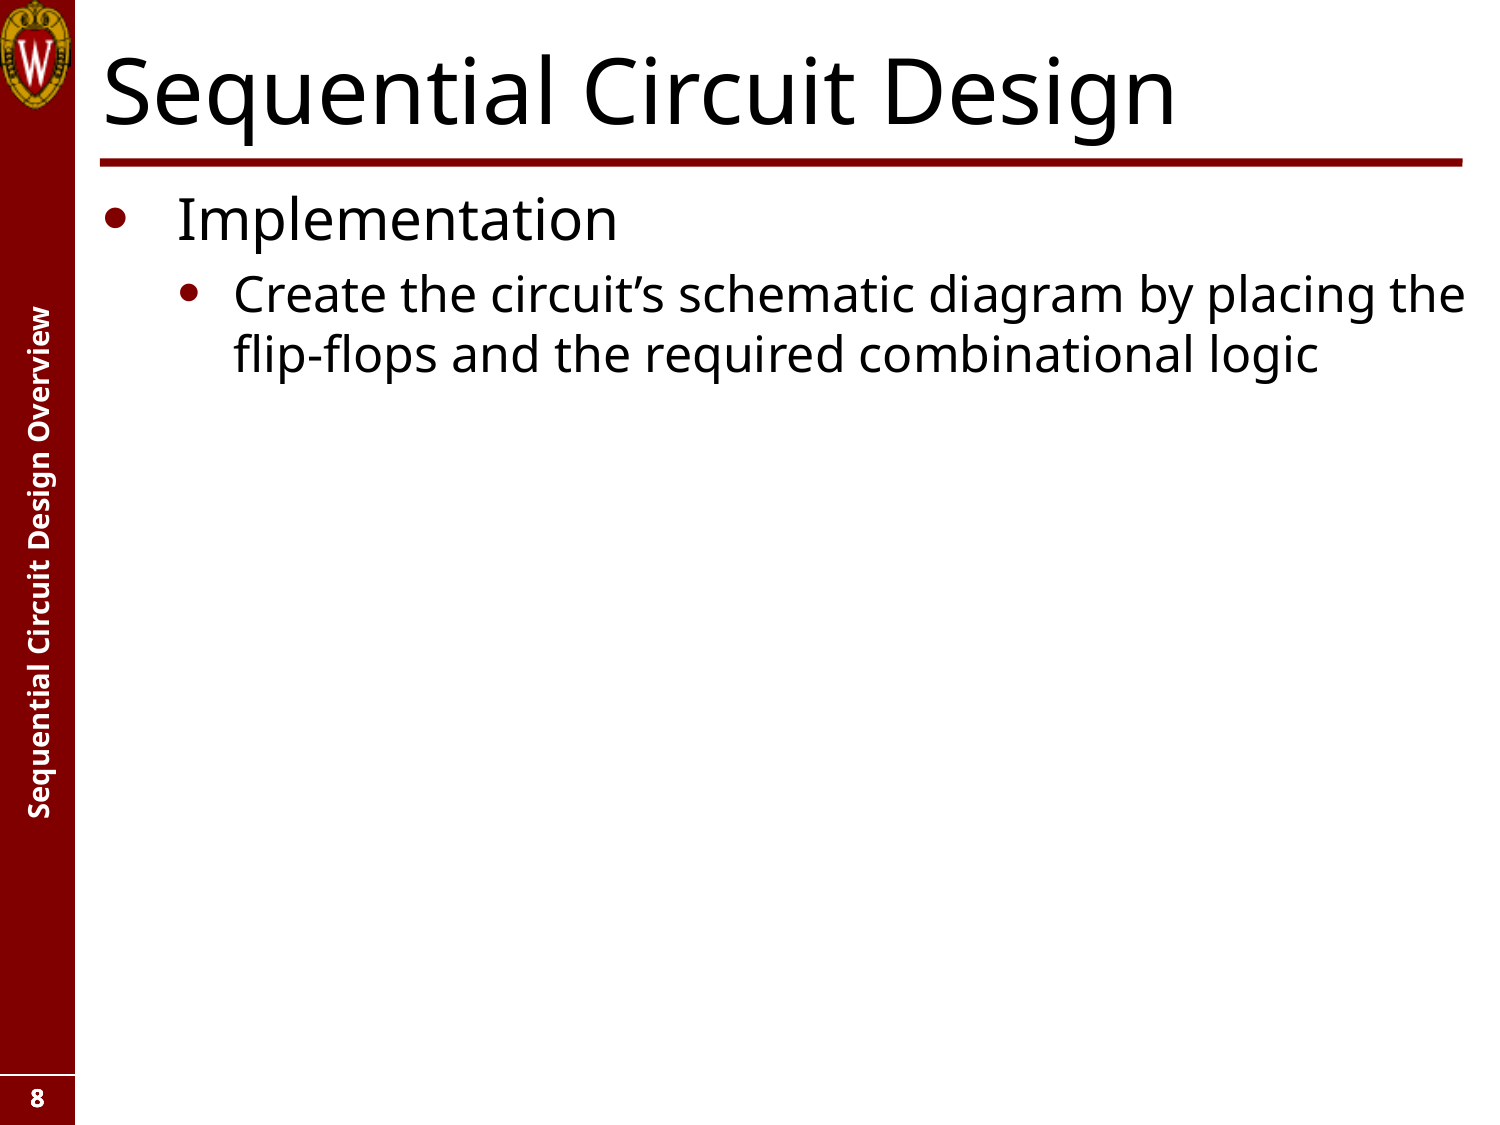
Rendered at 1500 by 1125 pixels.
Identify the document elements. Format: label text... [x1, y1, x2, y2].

picture [0, 0, 71, 113]
title Sequential Circuit Design [87, 12, 1488, 163]
list Implementation Create the circuit’s schematic diagram by placing the flip-flops and the required combinational logic [87, 174, 1488, 1121]
